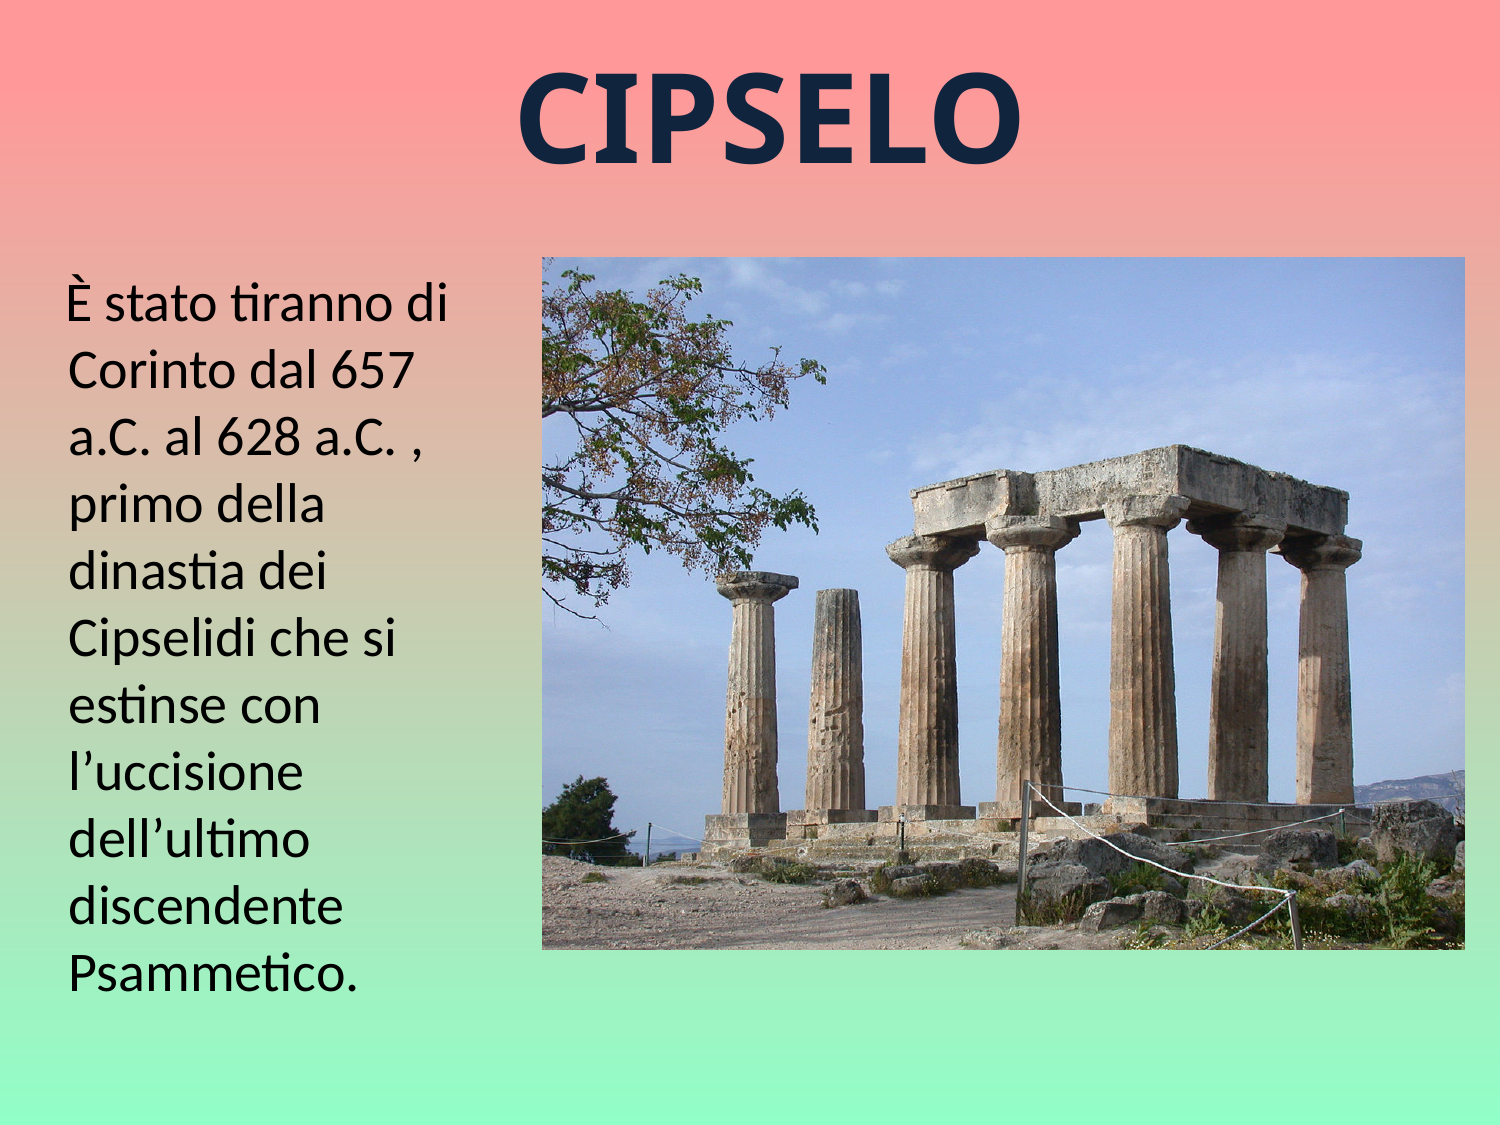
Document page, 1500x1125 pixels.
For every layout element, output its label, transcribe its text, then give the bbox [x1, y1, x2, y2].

list È stato tiranno di Corinto dal 657 a.C. al 628 a.C. , primo della dinastia dei Cipselidi che si estinse con l’uccisione dell’ultimo discendente Psammetico. [0, 257, 511, 1091]
picture [542, 257, 1466, 950]
text_box CIPSELO [64, 30, 1388, 196]
